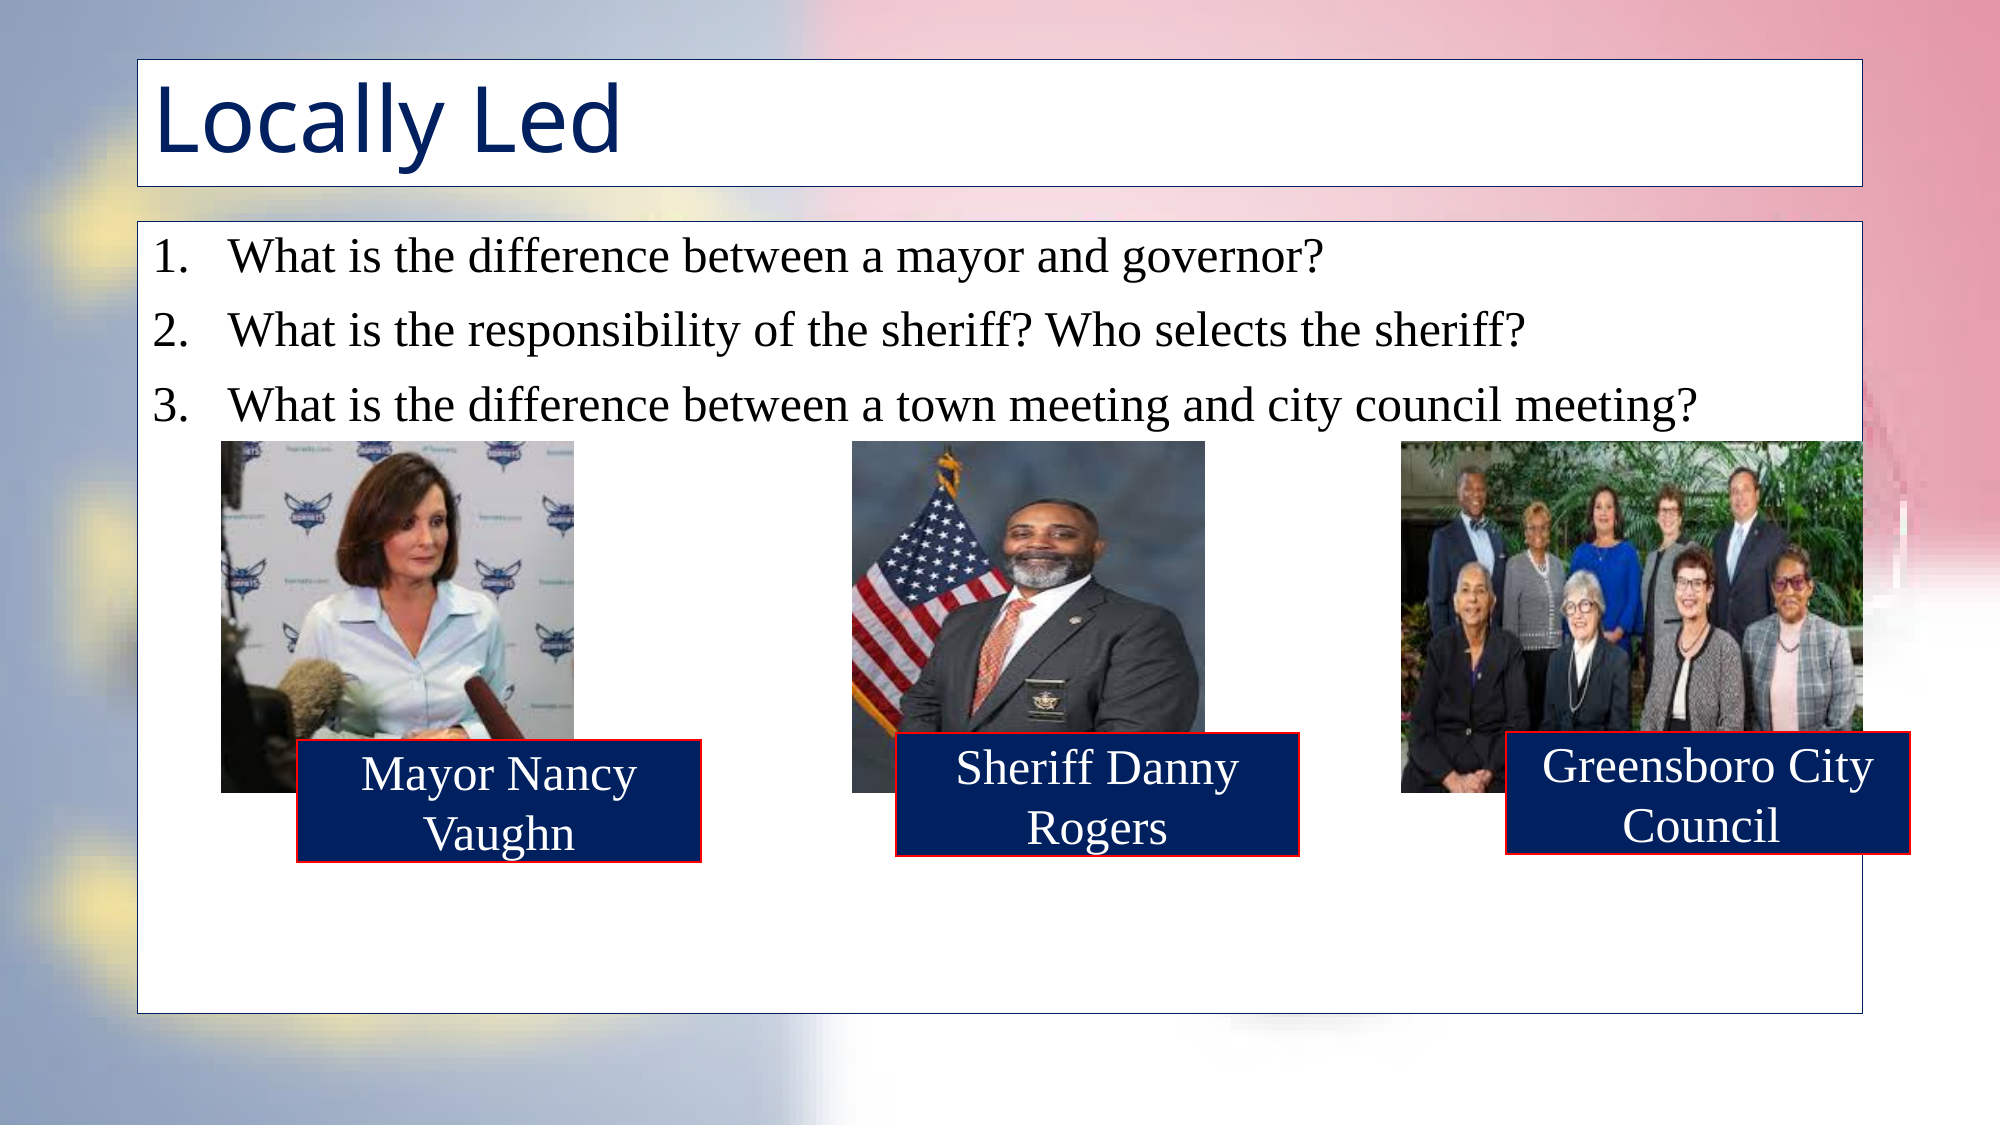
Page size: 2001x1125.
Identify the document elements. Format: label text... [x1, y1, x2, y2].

list What is the difference between a mayor and governor? What is the responsibility of the sheriff? Who selects the sheriff? What is the difference between a town meeting and city council meeting? [137, 221, 1863, 1014]
text_box Sheriff Danny Rogers [895, 732, 1300, 857]
text_box Mayor Nancy Vaughn [296, 739, 702, 863]
text_box Greensboro City Council [1505, 731, 1911, 855]
title Locally Led [137, 59, 1863, 187]
picture [852, 441, 1205, 794]
picture [1401, 441, 1863, 794]
picture [221, 441, 574, 794]
